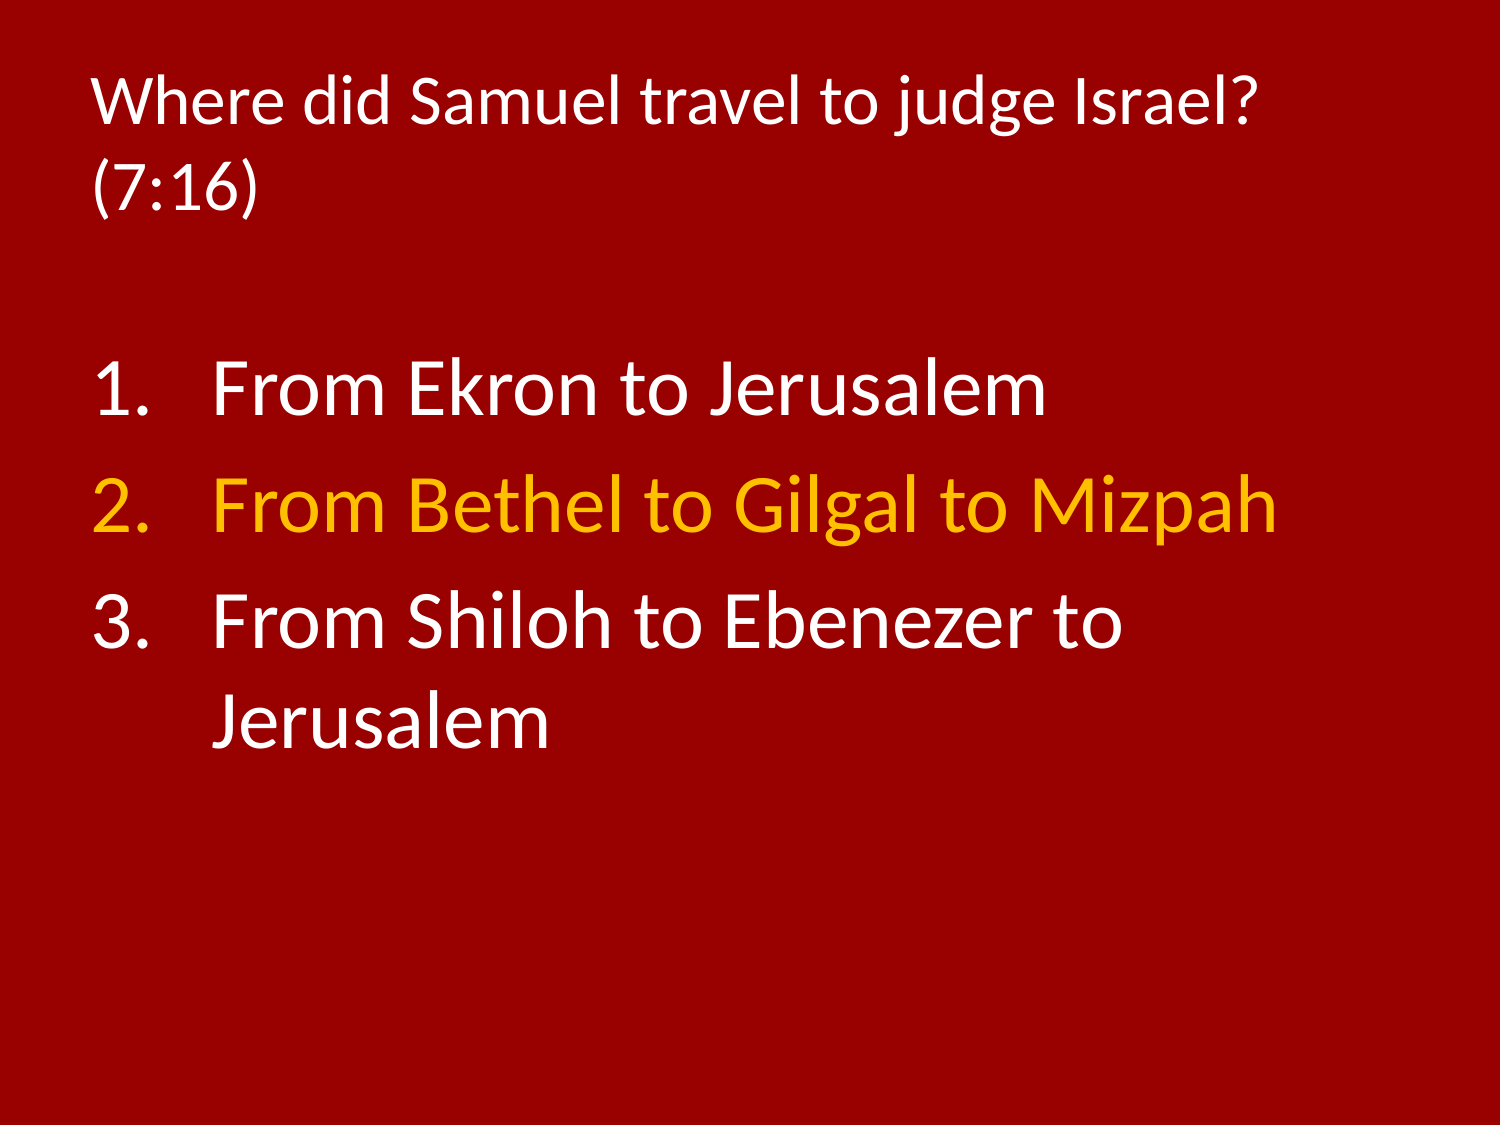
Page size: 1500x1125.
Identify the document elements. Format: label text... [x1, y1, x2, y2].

list From Ekron to Jerusalem From Bethel to Gilgal to Mizpah From Shiloh to Ebenezer to Jerusalem [75, 324, 1425, 1005]
title Where did Samuel travel to judge Israel? (7:16) [75, 45, 1425, 233]
